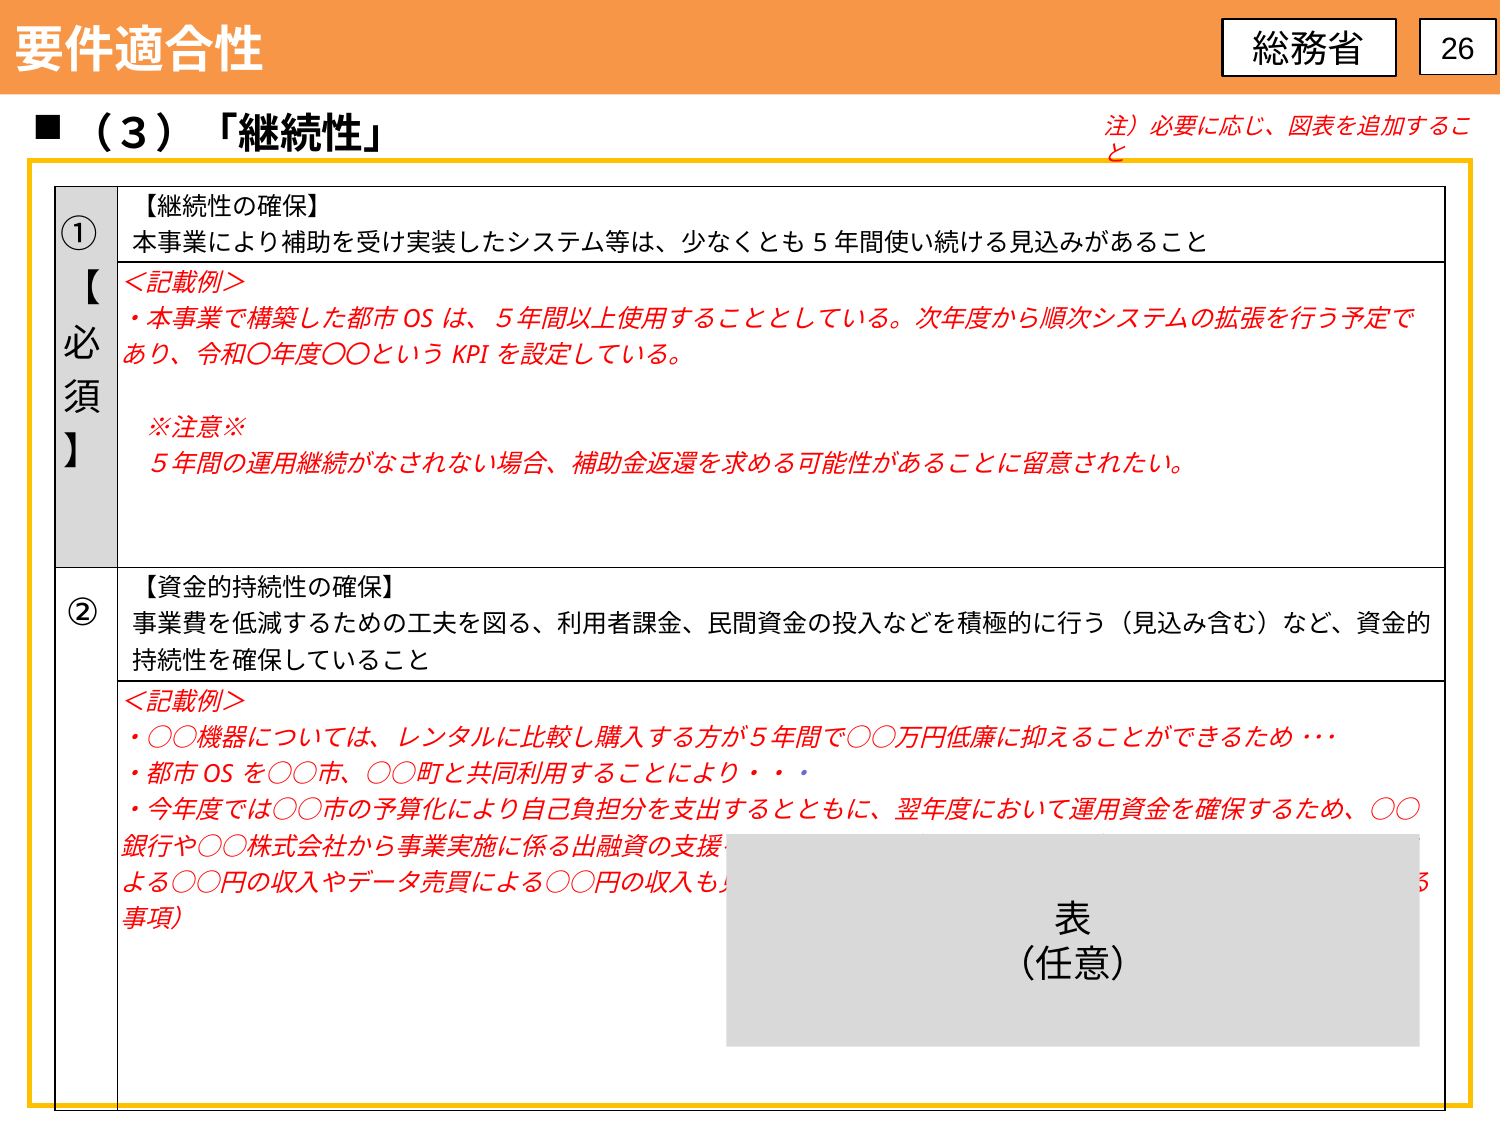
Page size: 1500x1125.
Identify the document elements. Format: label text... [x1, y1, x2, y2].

text_box 要件適合性 [0, 0, 1500, 95]
table_header 【継続性の確保】 本事業により補助を受け実装したシステム等は、少なくとも5年間使い続ける見込みがあること [118, 187, 1444, 261]
table_cell ＜記載例＞ ・○○機器については、レンタルに比較し購入する方が５年間で○○万円低廉に抑えることができるため ･･･ ・都市OSを○○市、○○町と共同利用することにより・・・ ・今年度では○○市の予算化により自己負担分を支出するとともに、翌年度において運用資金を確保するため、○○銀行や○○株式会社から事業実施に係る出融資の支援を頂ける見込み（総計○○円程度）であり、更に利用料徴収による○○円の収入やデータ売買による○○円の収入も見込んでおり･･･（※資金計画や翌年度以降の事業計画に関する事項） [118, 682, 1444, 1110]
table_cell ② [56, 568, 117, 1110]
text_box 26 [1418, 17, 1498, 77]
text_box （３）「継続性」 [17, 99, 1500, 165]
table_cell 【資金的持続性の確保】 事業費を低減するための工夫を図る、利用者課金、民間資金の投入などを積極的に行う（見込み含む）など、資金的持続性を確保していること [118, 568, 1444, 680]
text_box 総務省 [1220, 17, 1398, 78]
table_header ①【必須】 [56, 187, 117, 567]
table_cell ＜記載例＞ ・本事業で構築した都市OSは、５年間以上使用することとしている。次年度から順次システムの拡張を行う予定であり、令和〇年度〇〇というKPIを設定している。 ※注意※ ５年間の運用継続がなされない場合、補助金返還を求める可能性があることに留意されたい。 [118, 263, 1444, 567]
text_box 注）必要に応じ、図表を追加すること [1089, 104, 1493, 174]
text_box 表 （任意） [724, 832, 1422, 1049]
text_box [29, 160, 1471, 1106]
